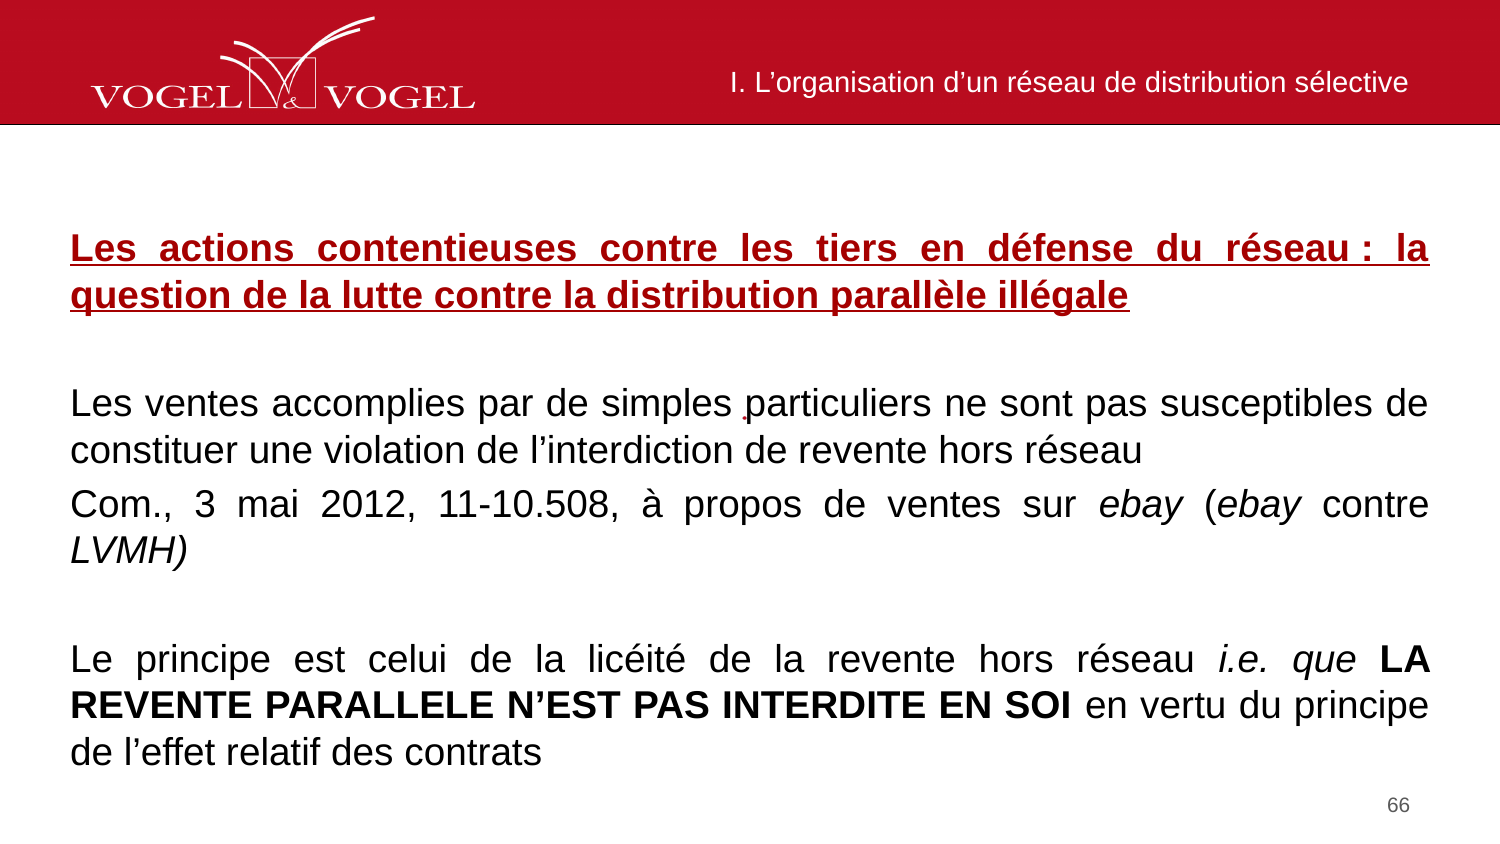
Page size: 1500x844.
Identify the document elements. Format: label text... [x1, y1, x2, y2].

list Les actions contentieuses contre les tiers en défense du réseau : la question de la lutte contre la distribution parallèle illégale Les ventes accomplies par de simples particuliers ne sont pas susceptibles de constituer une violation de l’interdiction de revente hors réseau Com., 3 mai 2012, 11-10.508, à propos de ventes sur ebay (ebay contre LVMH) Le principe est celui de la licéité de la revente hors réseau i.e. que LA REVENTE PARALLELE N’EST PAS INTERDITE EN SOI en vertu du principe de l’effet relatif des contrats [55, 160, 1445, 783]
picture [0, 0, 1500, 124]
title I. L’organisation d’un réseau de distribution sélective [702, 36, 1425, 124]
slide_number 66 [1074, 782, 1425, 828]
